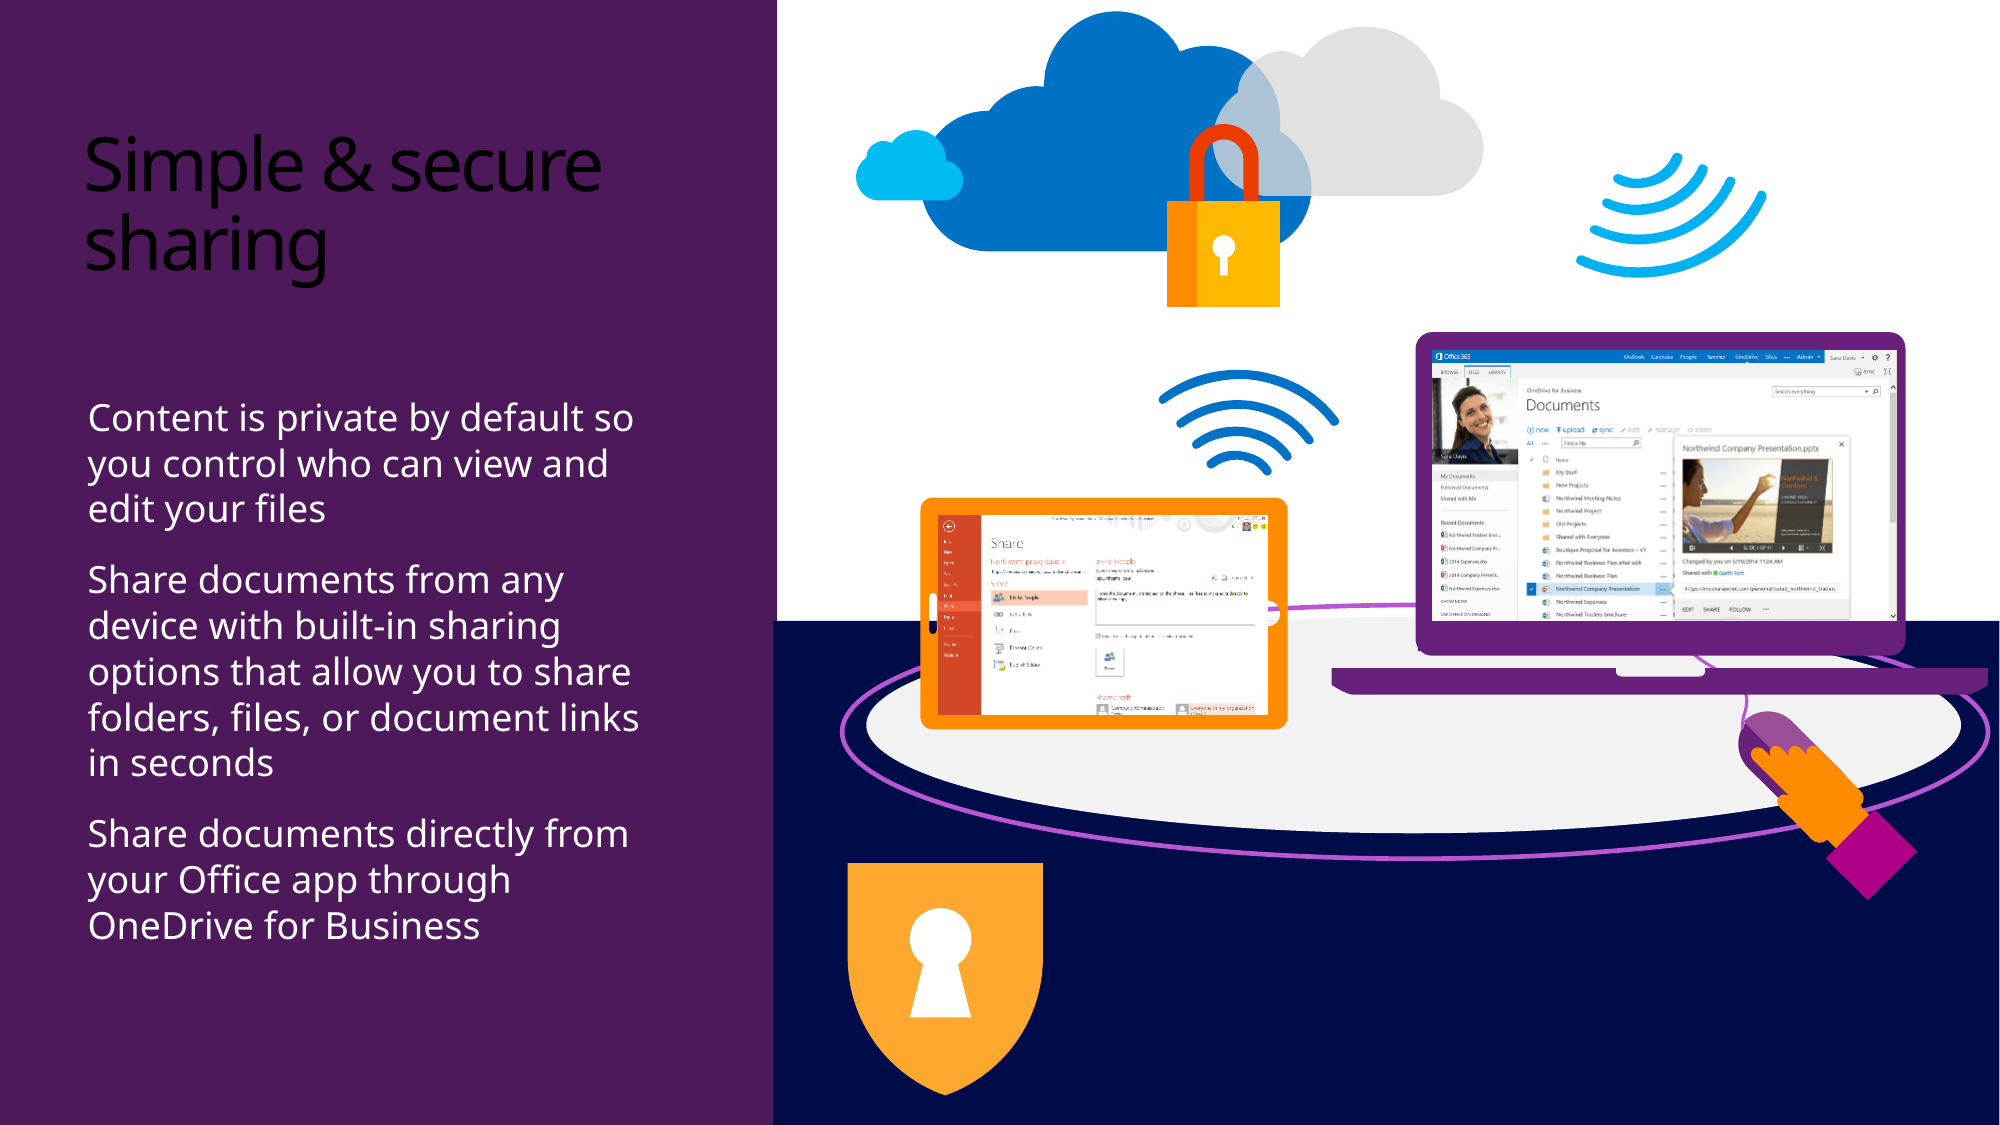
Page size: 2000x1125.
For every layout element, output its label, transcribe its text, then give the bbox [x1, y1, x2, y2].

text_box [841, 10, 1989, 1096]
list Simple & secure sharing [83, 0, 746, 286]
picture [938, 515, 1268, 715]
list Content is private by default so you control who can view and edit your files Share documents from any device with built-in sharing options that allow you to share folders, files, or document links in seconds Share documents directly from your Office app through OneDrive for Business [87, 392, 677, 1105]
text_box [772, 620, 2000, 1125]
picture [1432, 349, 1897, 622]
